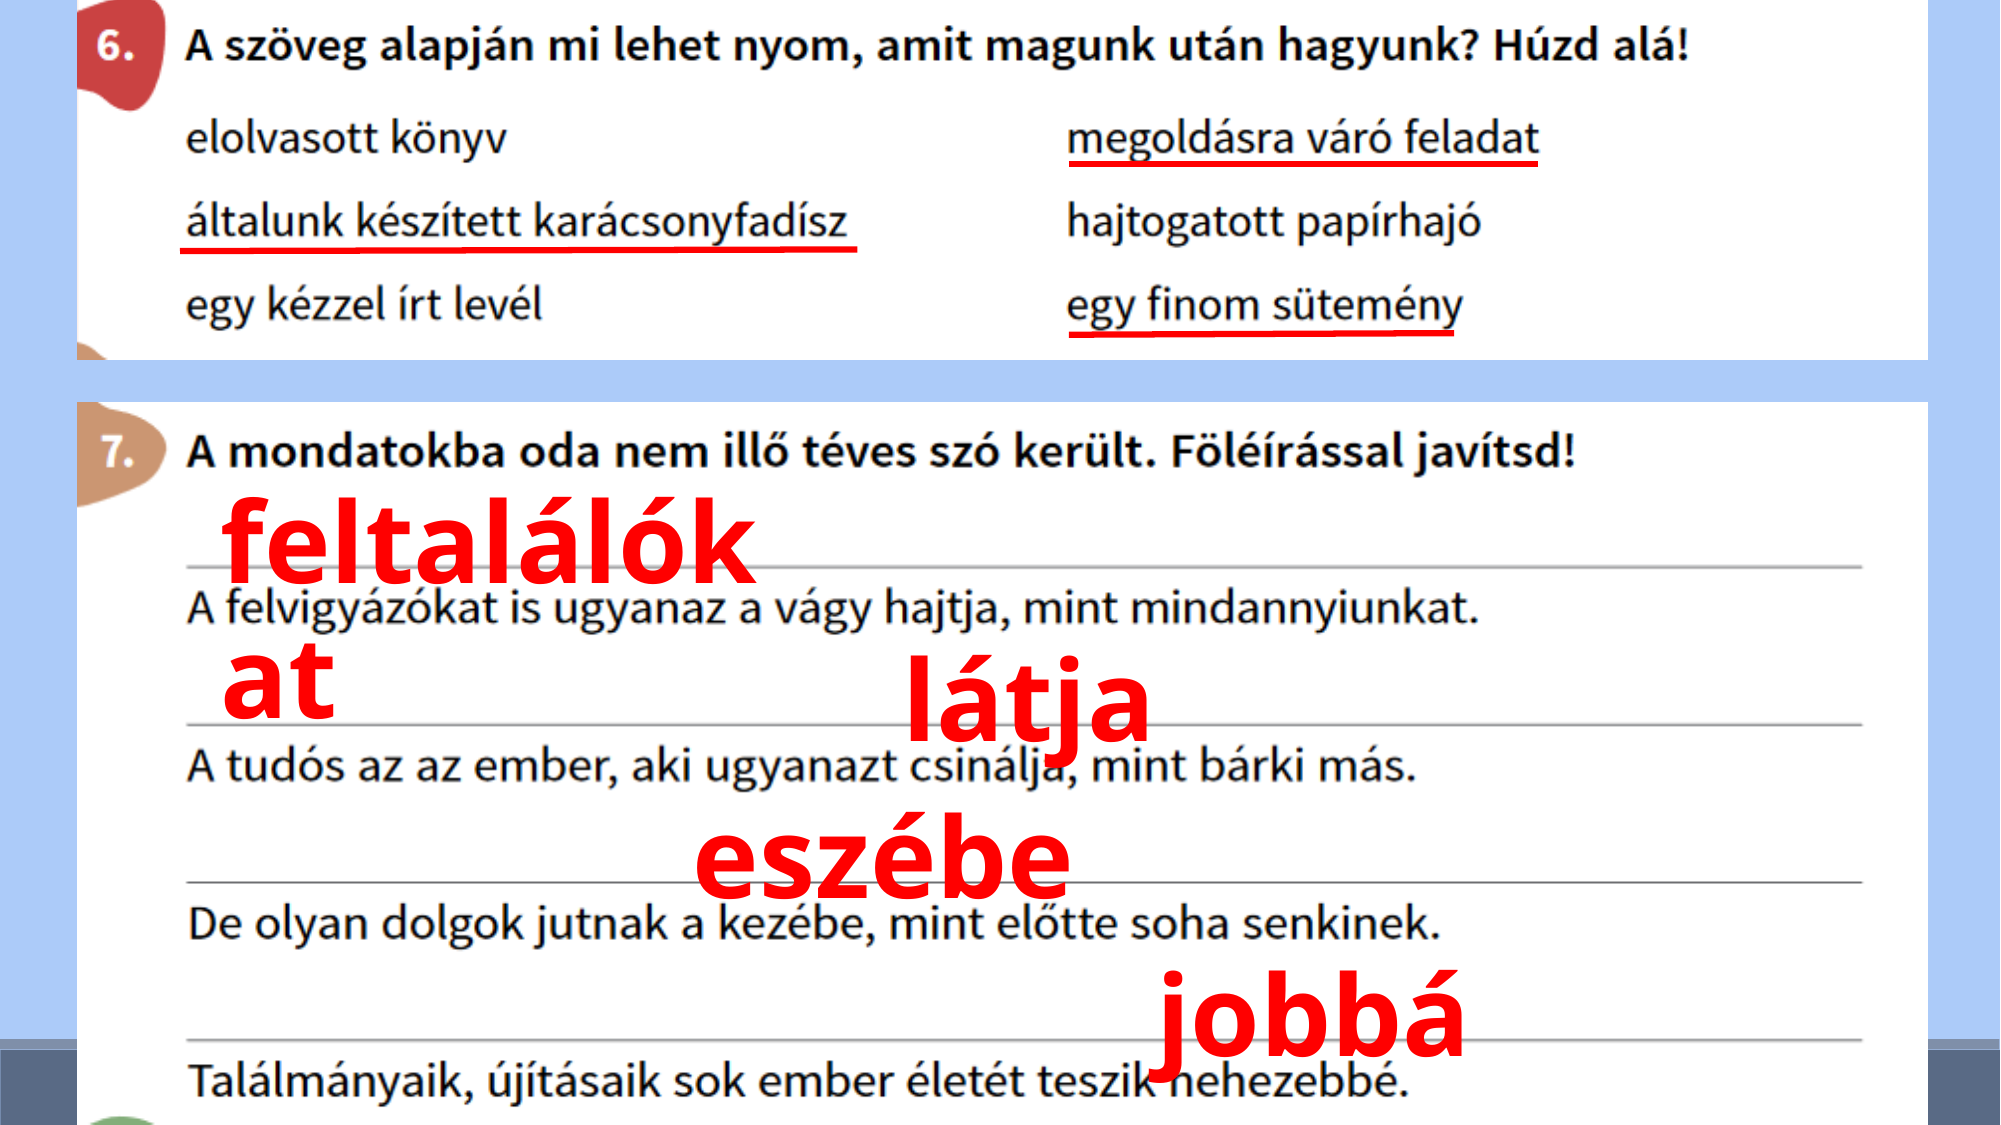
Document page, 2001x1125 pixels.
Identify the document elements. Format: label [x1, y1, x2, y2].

text_box [1068, 332, 1455, 336]
picture [76, 402, 1929, 1125]
text_box [179, 248, 858, 252]
picture [76, 0, 1929, 361]
